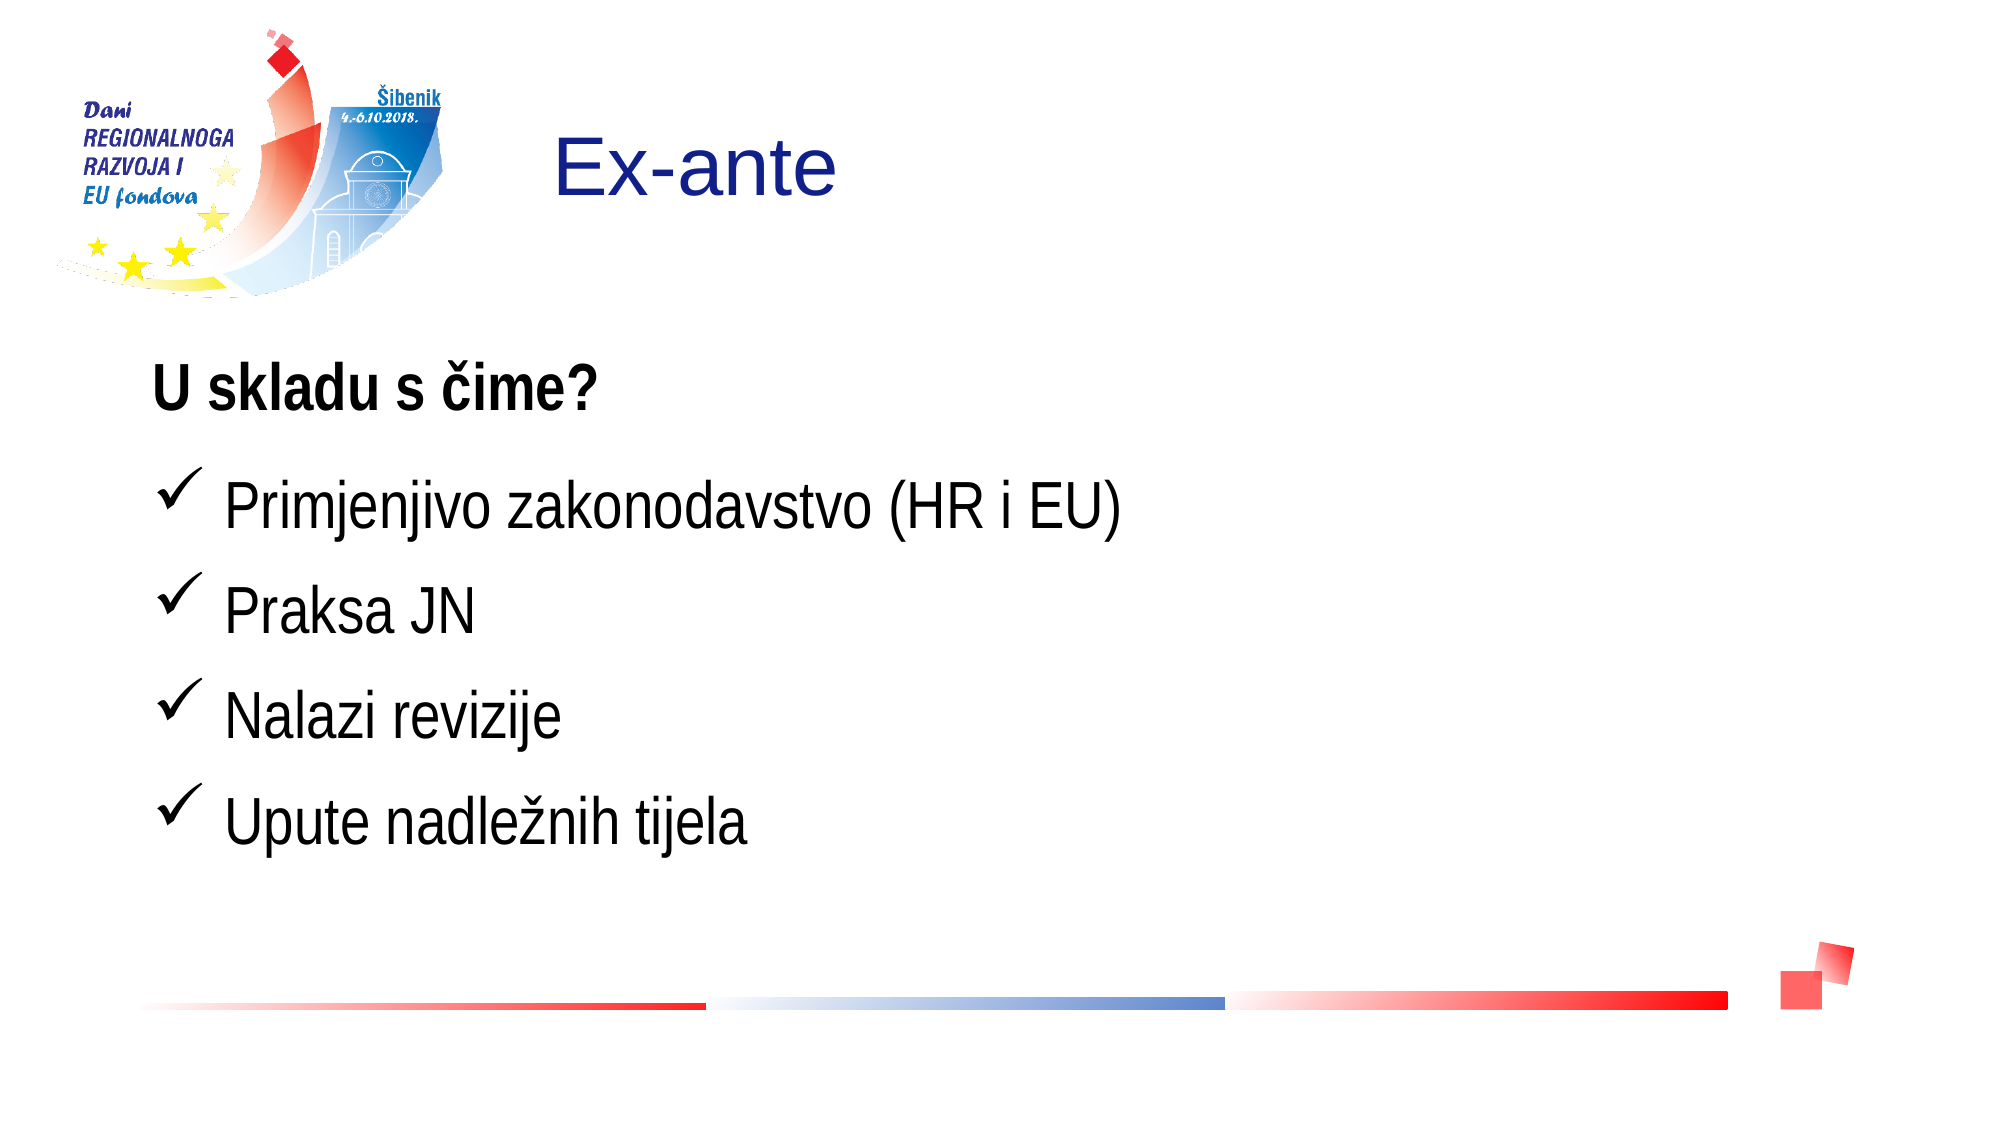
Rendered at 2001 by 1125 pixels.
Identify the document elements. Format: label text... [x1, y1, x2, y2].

list U skladu s čime? Primjenjivo zakonodavstvo (HR i EU) Praksa JN Nalazi revizije Upute nadležnih tijela [137, 299, 1863, 1014]
title Ex-ante [537, 59, 1863, 278]
picture [0, 0, 498, 332]
